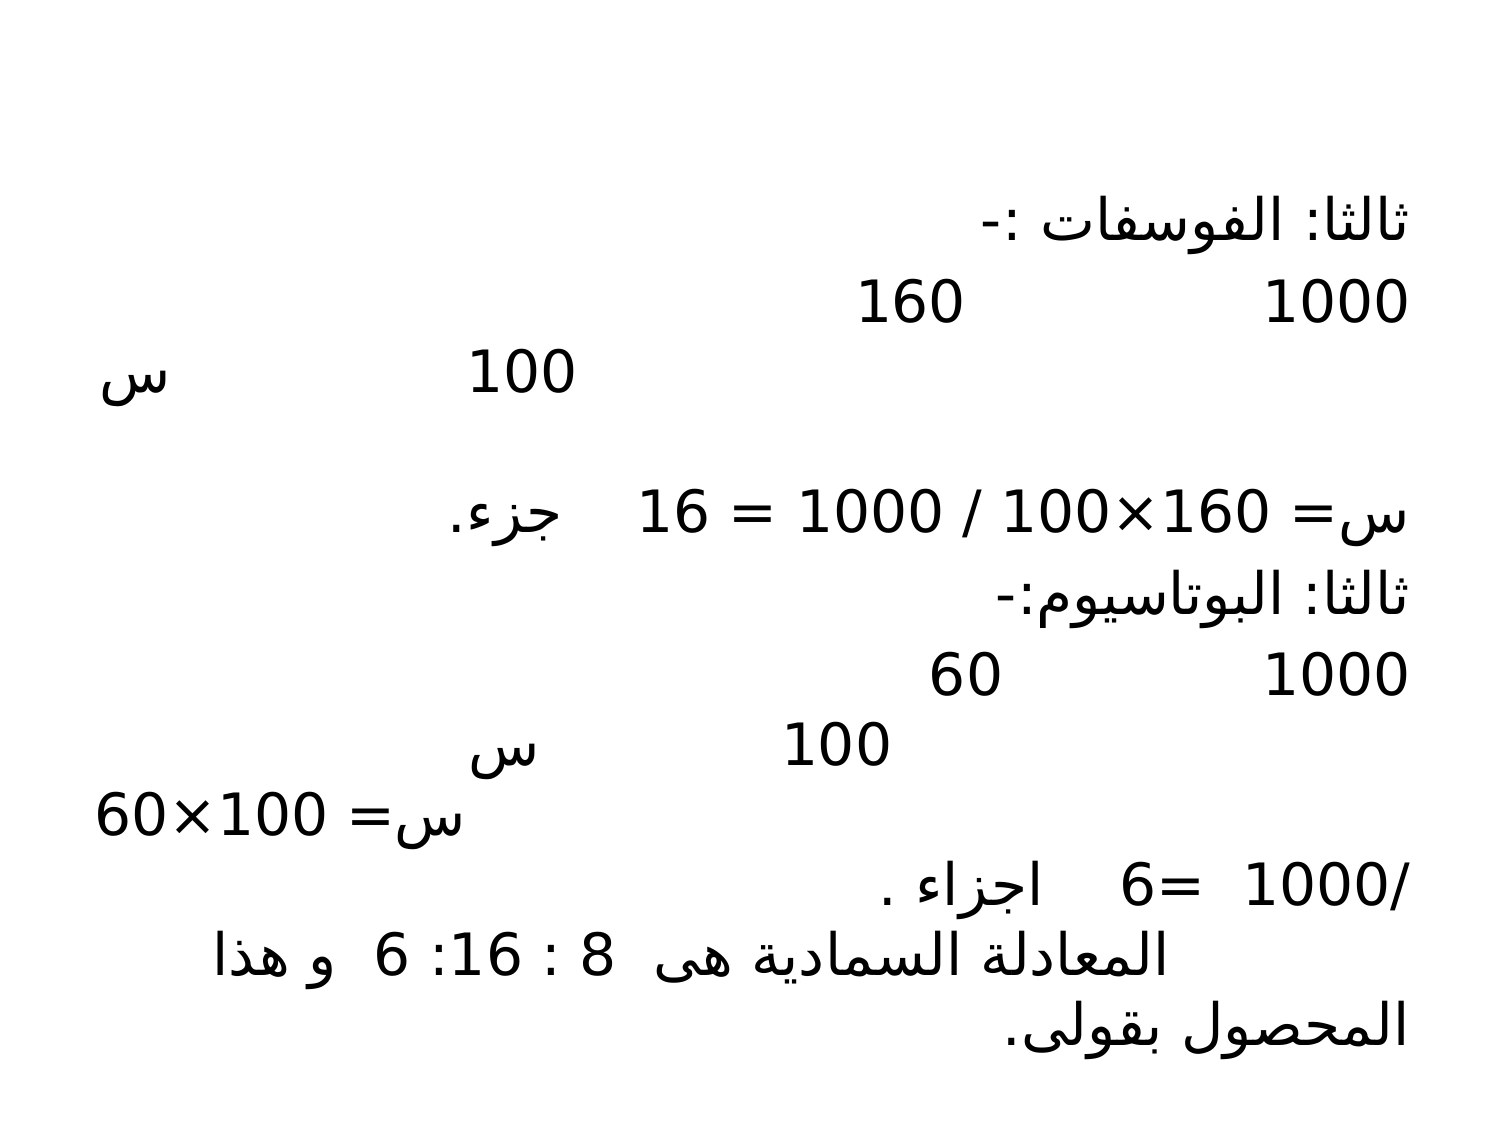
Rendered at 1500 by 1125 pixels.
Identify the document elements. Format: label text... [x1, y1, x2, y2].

list ثالثا: الفوسفات :- 1000 160 100 س س= 160×100 / 1000 = 16 جزء. ثالثا: البوتاسيوم:- 1000 60 100 س س= 100×60 /1000 =6 اجزاء . المعادلة السمادية هى 8 : 16: 6 و هذا المحصول بقولى. [75, 174, 1425, 1005]
